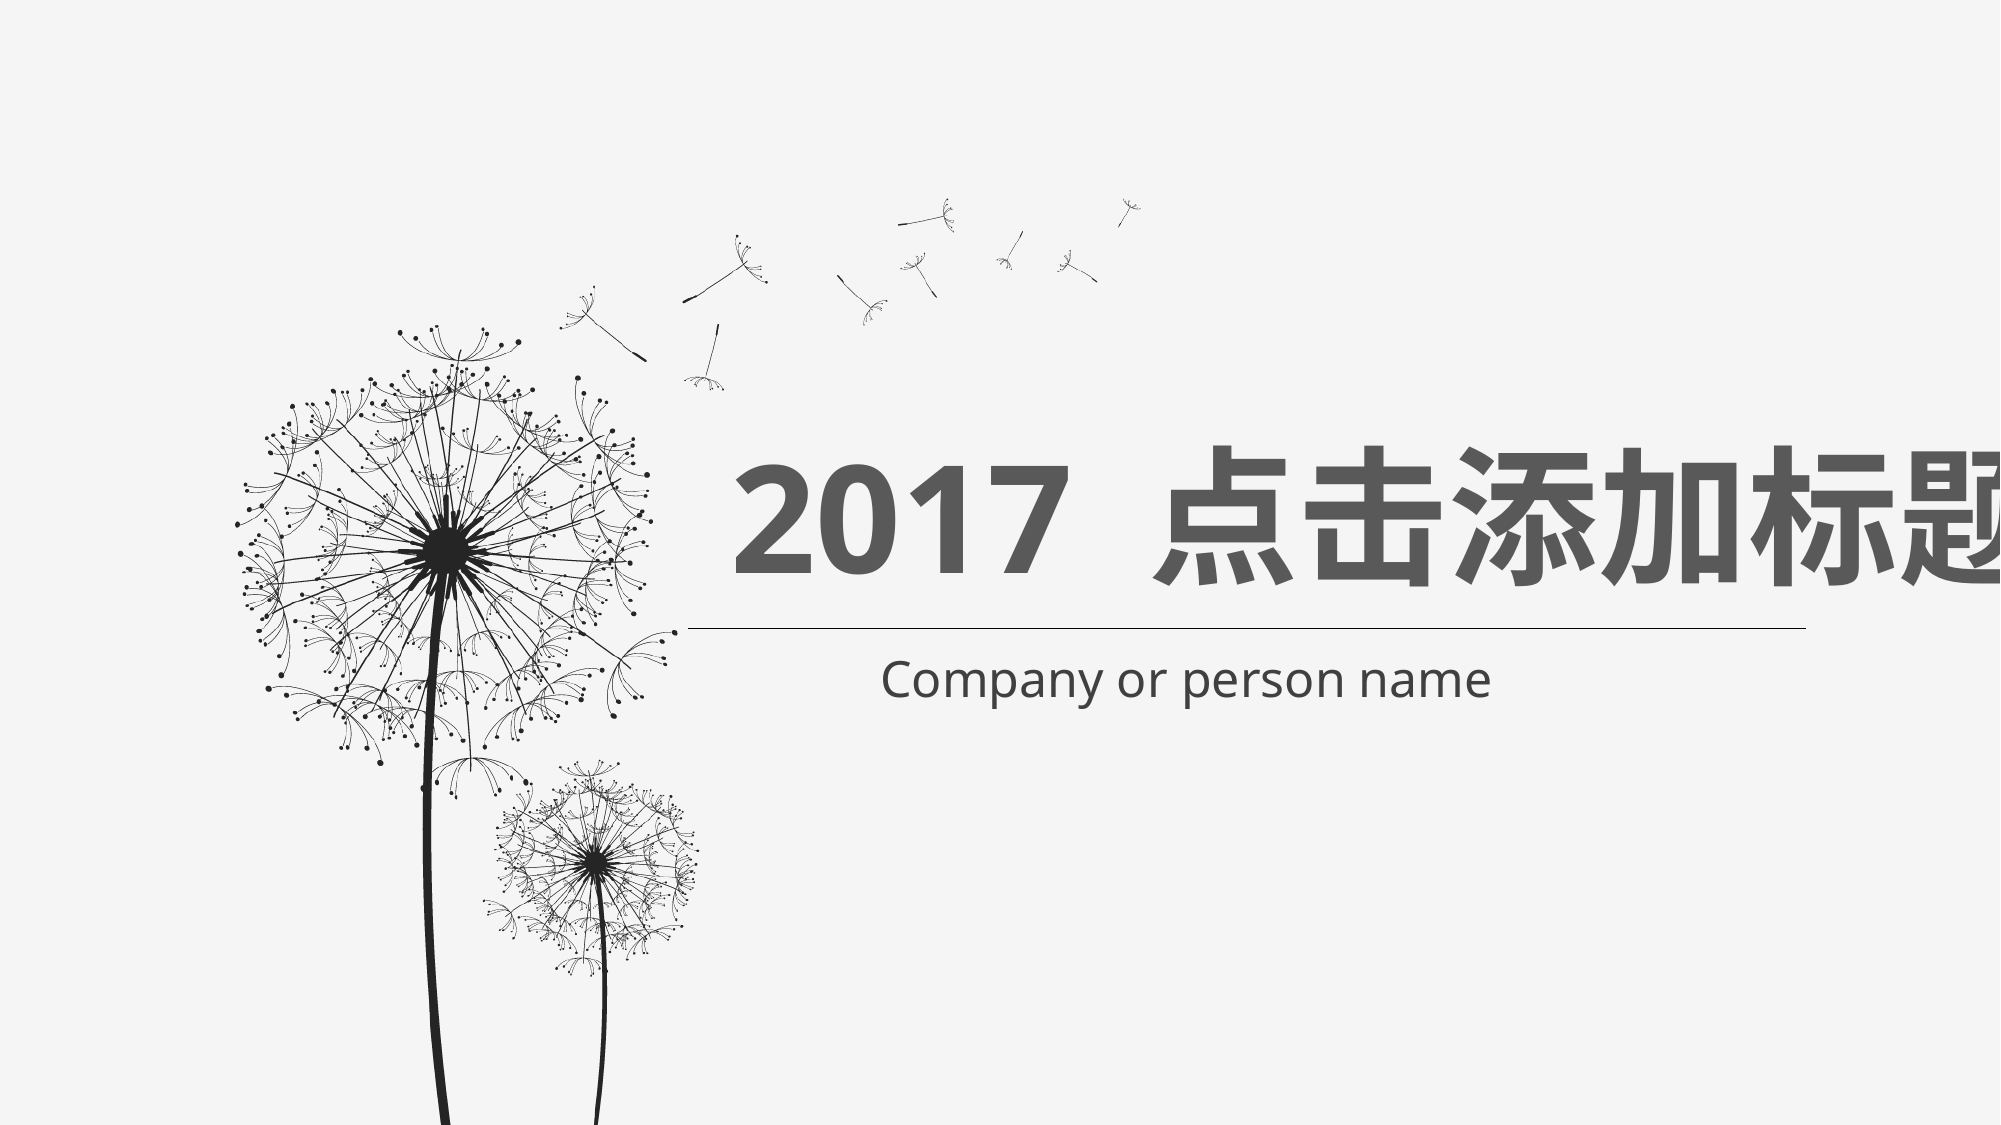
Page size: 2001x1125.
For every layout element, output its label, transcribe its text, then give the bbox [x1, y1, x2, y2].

text_box Company or person name [1177, 640, 1508, 715]
text_box 2017 点击添加标题 [1177, 416, 2000, 611]
picture [209, 160, 1174, 1125]
